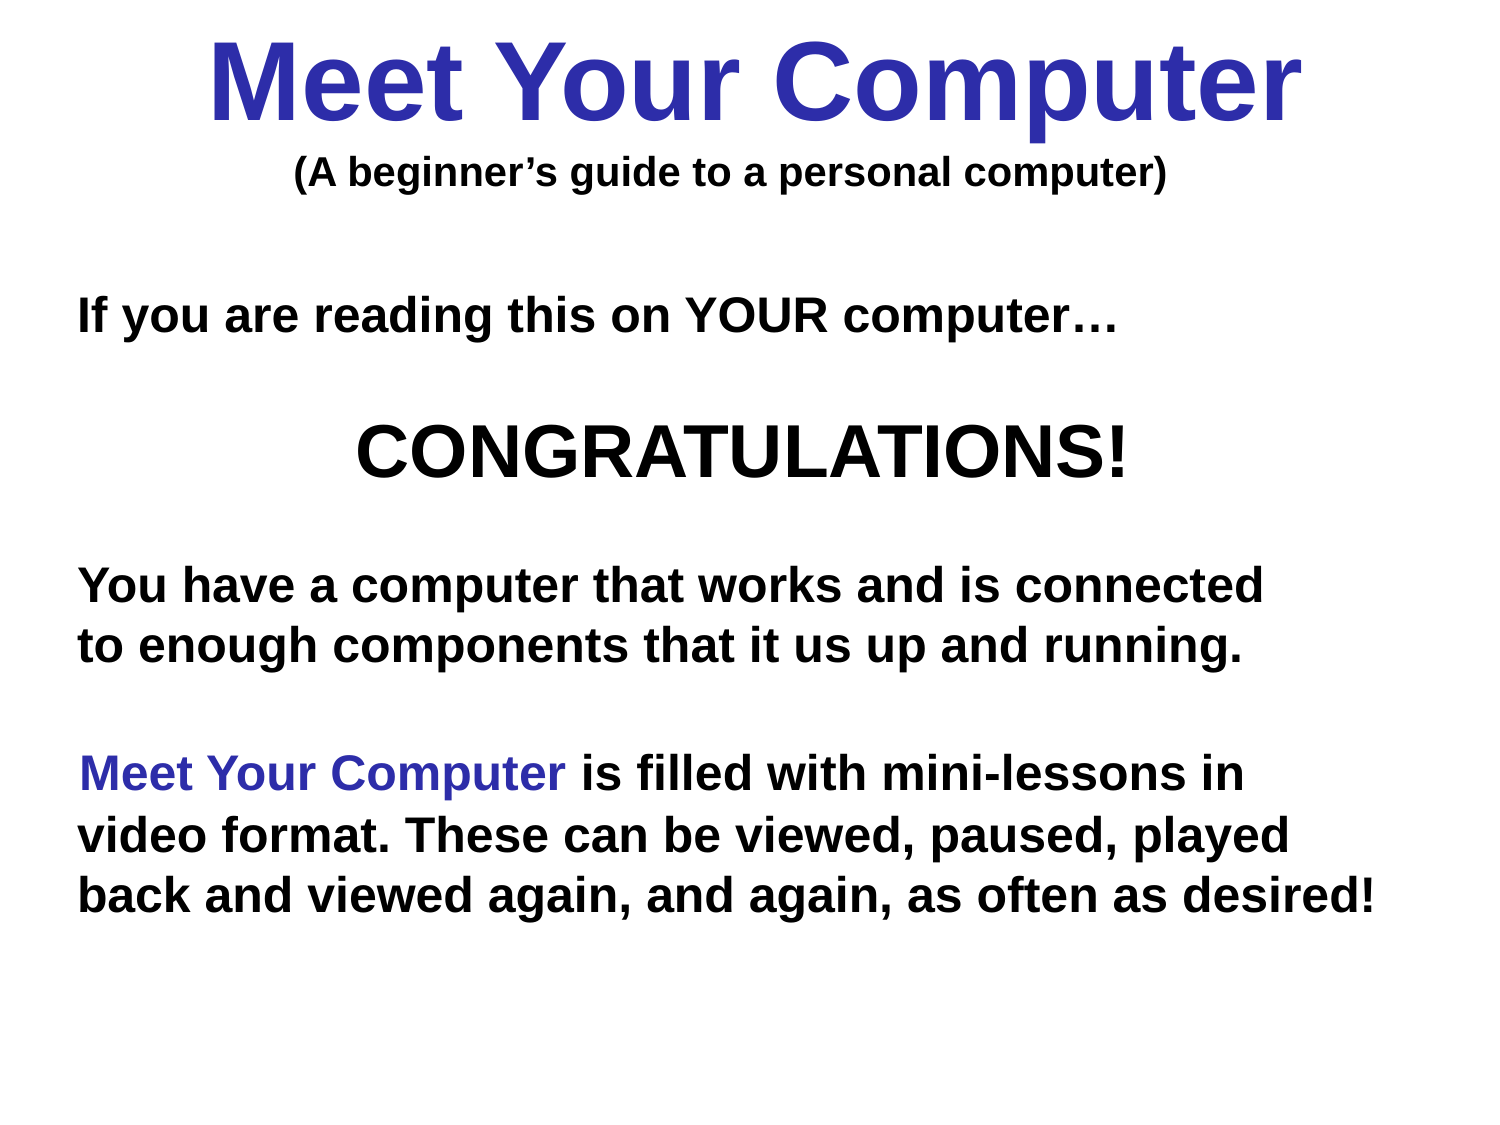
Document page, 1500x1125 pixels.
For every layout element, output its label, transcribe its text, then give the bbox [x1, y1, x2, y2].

text_box Meet Your Computer [192, 0, 1319, 150]
text_box Meet Your Computer [64, 732, 600, 808]
text_box (A beginner’s guide to a personal computer) [278, 137, 1183, 203]
text_box If you are reading this on YOUR computer… CONGRATULATIONS! You have a computer that works and is connected to enough components that it us up and running. is filled with mini-lessons in video format. These can be viewed, paused, played back and viewed again, and again, as often as desired! [62, 275, 1425, 930]
